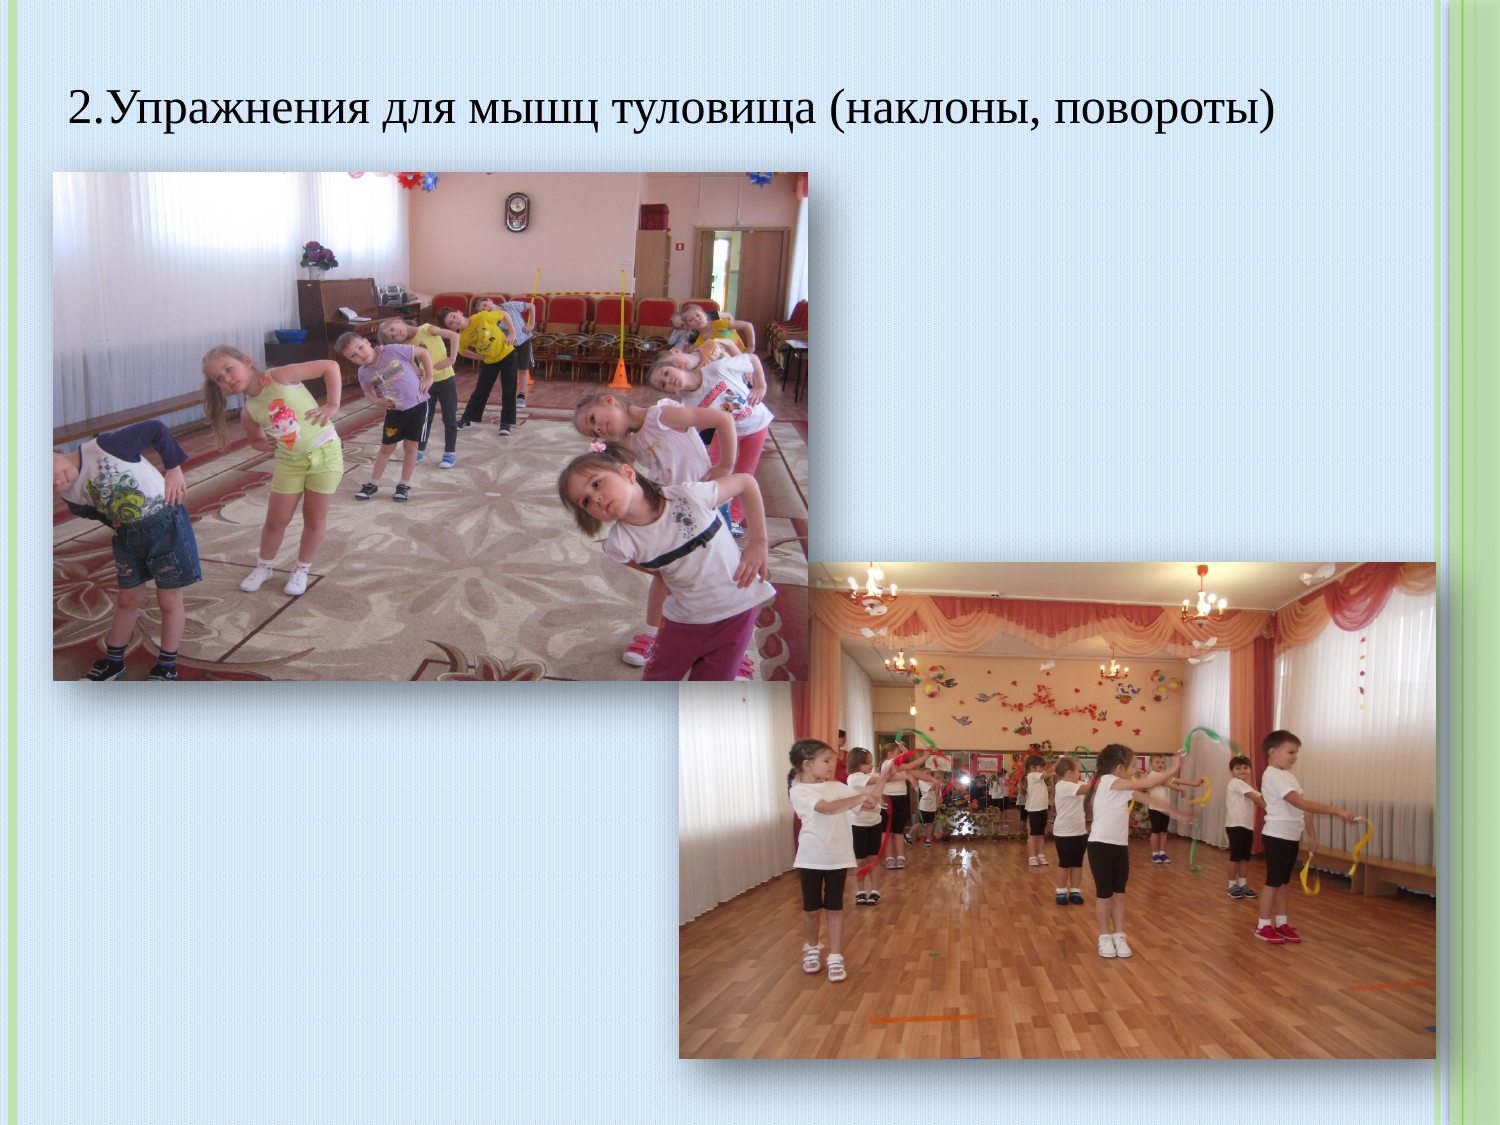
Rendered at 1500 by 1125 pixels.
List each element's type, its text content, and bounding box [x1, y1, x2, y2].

text_box 2.Упражнения для мышц туловища (наклоны, повороты) [53, 66, 1306, 142]
picture [52, 172, 1436, 1060]
